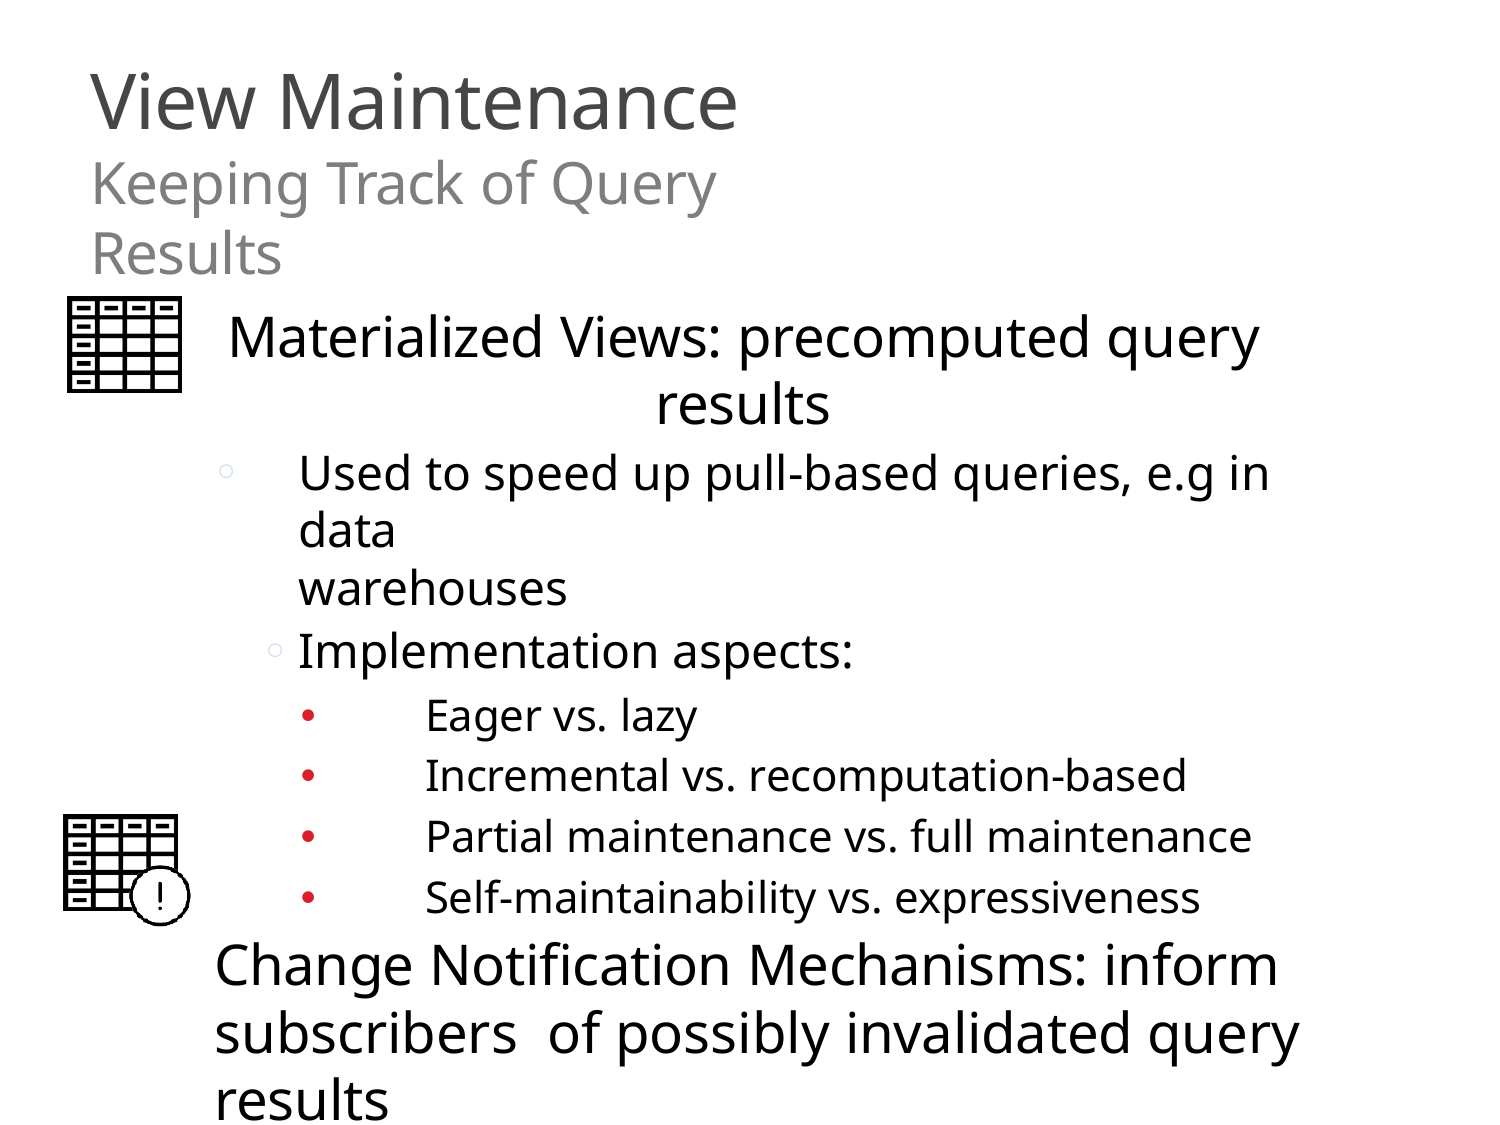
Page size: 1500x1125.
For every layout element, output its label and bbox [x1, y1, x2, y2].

picture [66, 296, 182, 393]
text_box [212, 291, 1437, 1125]
title [87, 50, 800, 287]
text_box [62, 814, 193, 931]
